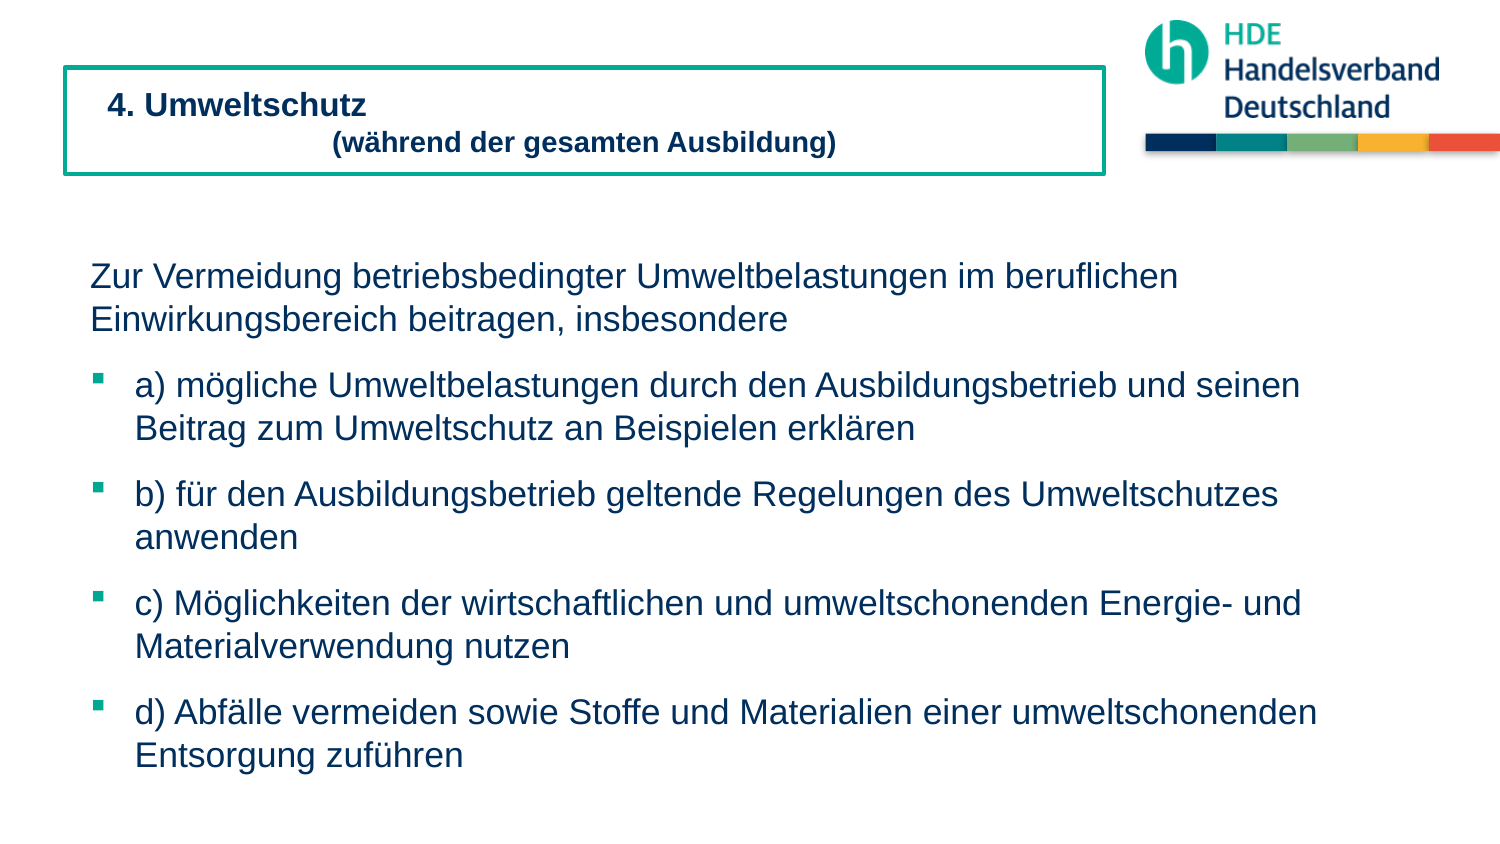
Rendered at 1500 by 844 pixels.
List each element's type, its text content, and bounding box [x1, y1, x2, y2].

text_box 4. Umweltschutz (während der gesamten Ausbildung) [63, 65, 1106, 176]
list Zur Vermeidung betriebsbedingter Umweltbelastungen im beruflichen Einwirkungsbereich beitragen, insbesondere a) mögliche Umweltbelastungen durch den Ausbildungsbetrieb und seinen Beitrag zum Umweltschutz an Beispielen erklären b) für den Ausbildungsbetrieb geltende Regelungen des Umweltschutzes anwenden c) Möglichkeiten der wirtschaftlichen und umweltschonenden Energie- und Materialverwendung nutzen d) Abfälle vermeiden sowie Stoffe und Materialien einer umweltschonenden Entsorgung zuführen [75, 245, 1400, 783]
picture [1145, 20, 1439, 118]
